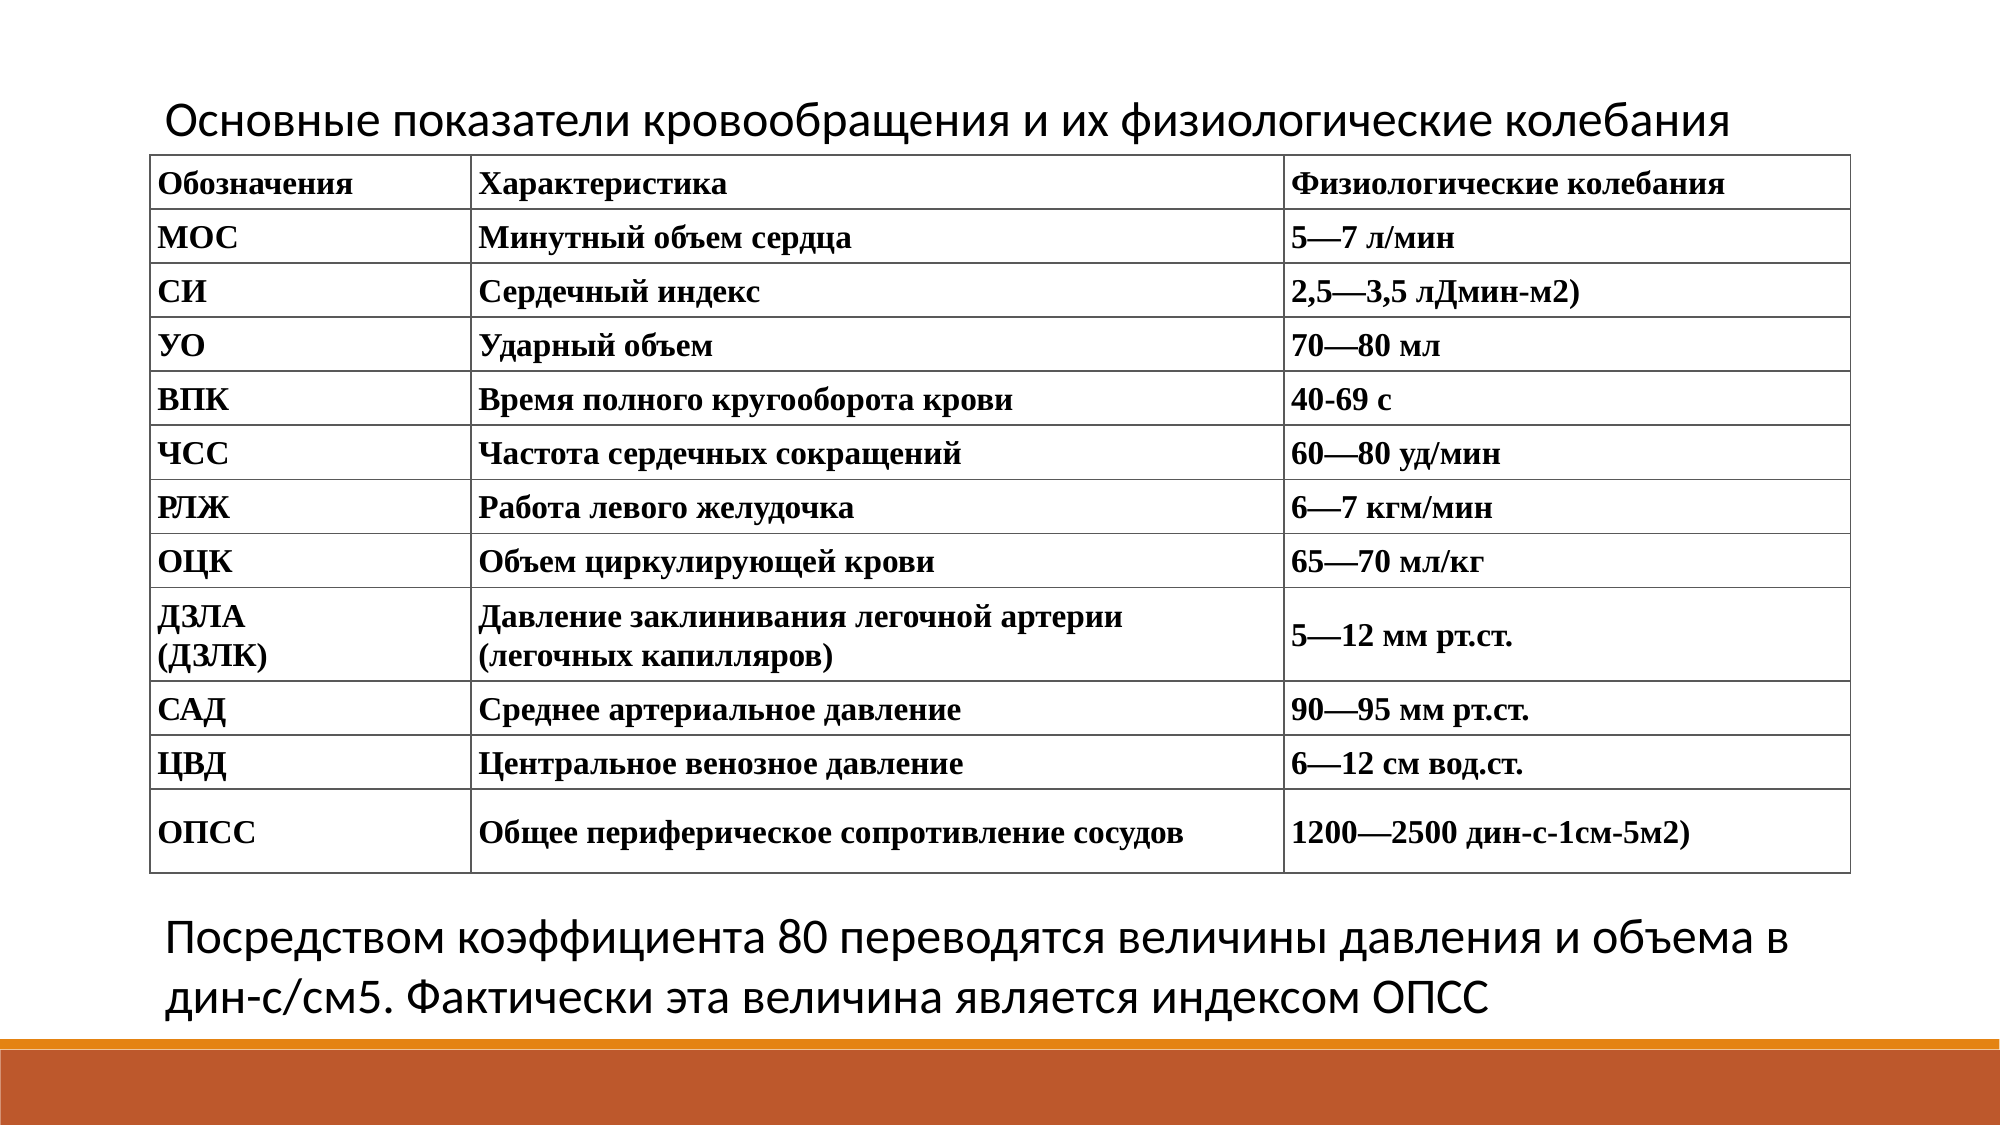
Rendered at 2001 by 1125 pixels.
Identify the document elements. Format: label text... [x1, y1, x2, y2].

table_cell ДЗЛА (ДЗЛК) [151, 588, 470, 680]
table_cell Давление заклинивания легочной артерии (легочных капилляров) [472, 588, 1283, 680]
table_cell ОЦК [151, 534, 470, 587]
table_cell Общее периферическое сопротивление сосудов [472, 790, 1283, 872]
table_cell 1200—2500 дин-с-1см-5м2) [1285, 790, 1850, 872]
table_cell Сердечный индекс [472, 264, 1283, 316]
table_cell МОС [151, 210, 470, 262]
table_cell САД [151, 682, 470, 734]
table_cell ОПСС [151, 790, 470, 872]
table_cell ЦВД [151, 736, 470, 788]
table_cell 60—80 уд/мин [1285, 426, 1850, 479]
table_cell 2,5—3,5 лДмин-м2) [1285, 264, 1850, 316]
table_cell 6—12 см вод.ст. [1285, 736, 1850, 788]
table_cell СИ [151, 264, 470, 316]
table_header Обозначения [151, 156, 470, 208]
table_cell 5—7 л/мин [1285, 210, 1850, 262]
table_cell 65—70 мл/кг [1285, 534, 1850, 587]
table_cell УО [151, 318, 470, 370]
table_cell Время полного кругооборота крови [472, 372, 1283, 424]
table_cell ЧСС [151, 426, 470, 479]
table_cell ВПК [151, 372, 470, 424]
table_cell 70—80 мл [1285, 318, 1850, 370]
table_header Физиологические колебания [1285, 156, 1850, 208]
table_cell 5—12 мм рт.ст. [1285, 588, 1850, 680]
text_box Основные показатели кровообращения и их физиологические колебания [150, 79, 1851, 155]
table_cell Частота сердечных сокращений [472, 426, 1283, 479]
table_cell 90—95 мм рт.ст. [1285, 682, 1850, 734]
table_header Характеристика [472, 156, 1283, 208]
table_cell Минутный объем сердца [472, 210, 1283, 262]
table_cell Объем циркулирующей крови [472, 534, 1283, 587]
table_cell 40-69 с [1285, 372, 1850, 424]
table_cell 6—7 кгм/мин [1285, 480, 1850, 533]
table_cell Среднее артериальное давление [472, 682, 1283, 734]
text_box Посредством коэффициента 80 переводятся величины давления и объема в дин-с/см5. Фактически эта величина является индексом ОПСС [150, 896, 1851, 1032]
table_cell Центральное венозное давление [472, 736, 1283, 788]
table_cell Ударный объем [472, 318, 1283, 370]
table_cell Работа левого желудочка [472, 480, 1283, 533]
table_cell РЛЖ [151, 480, 470, 533]
